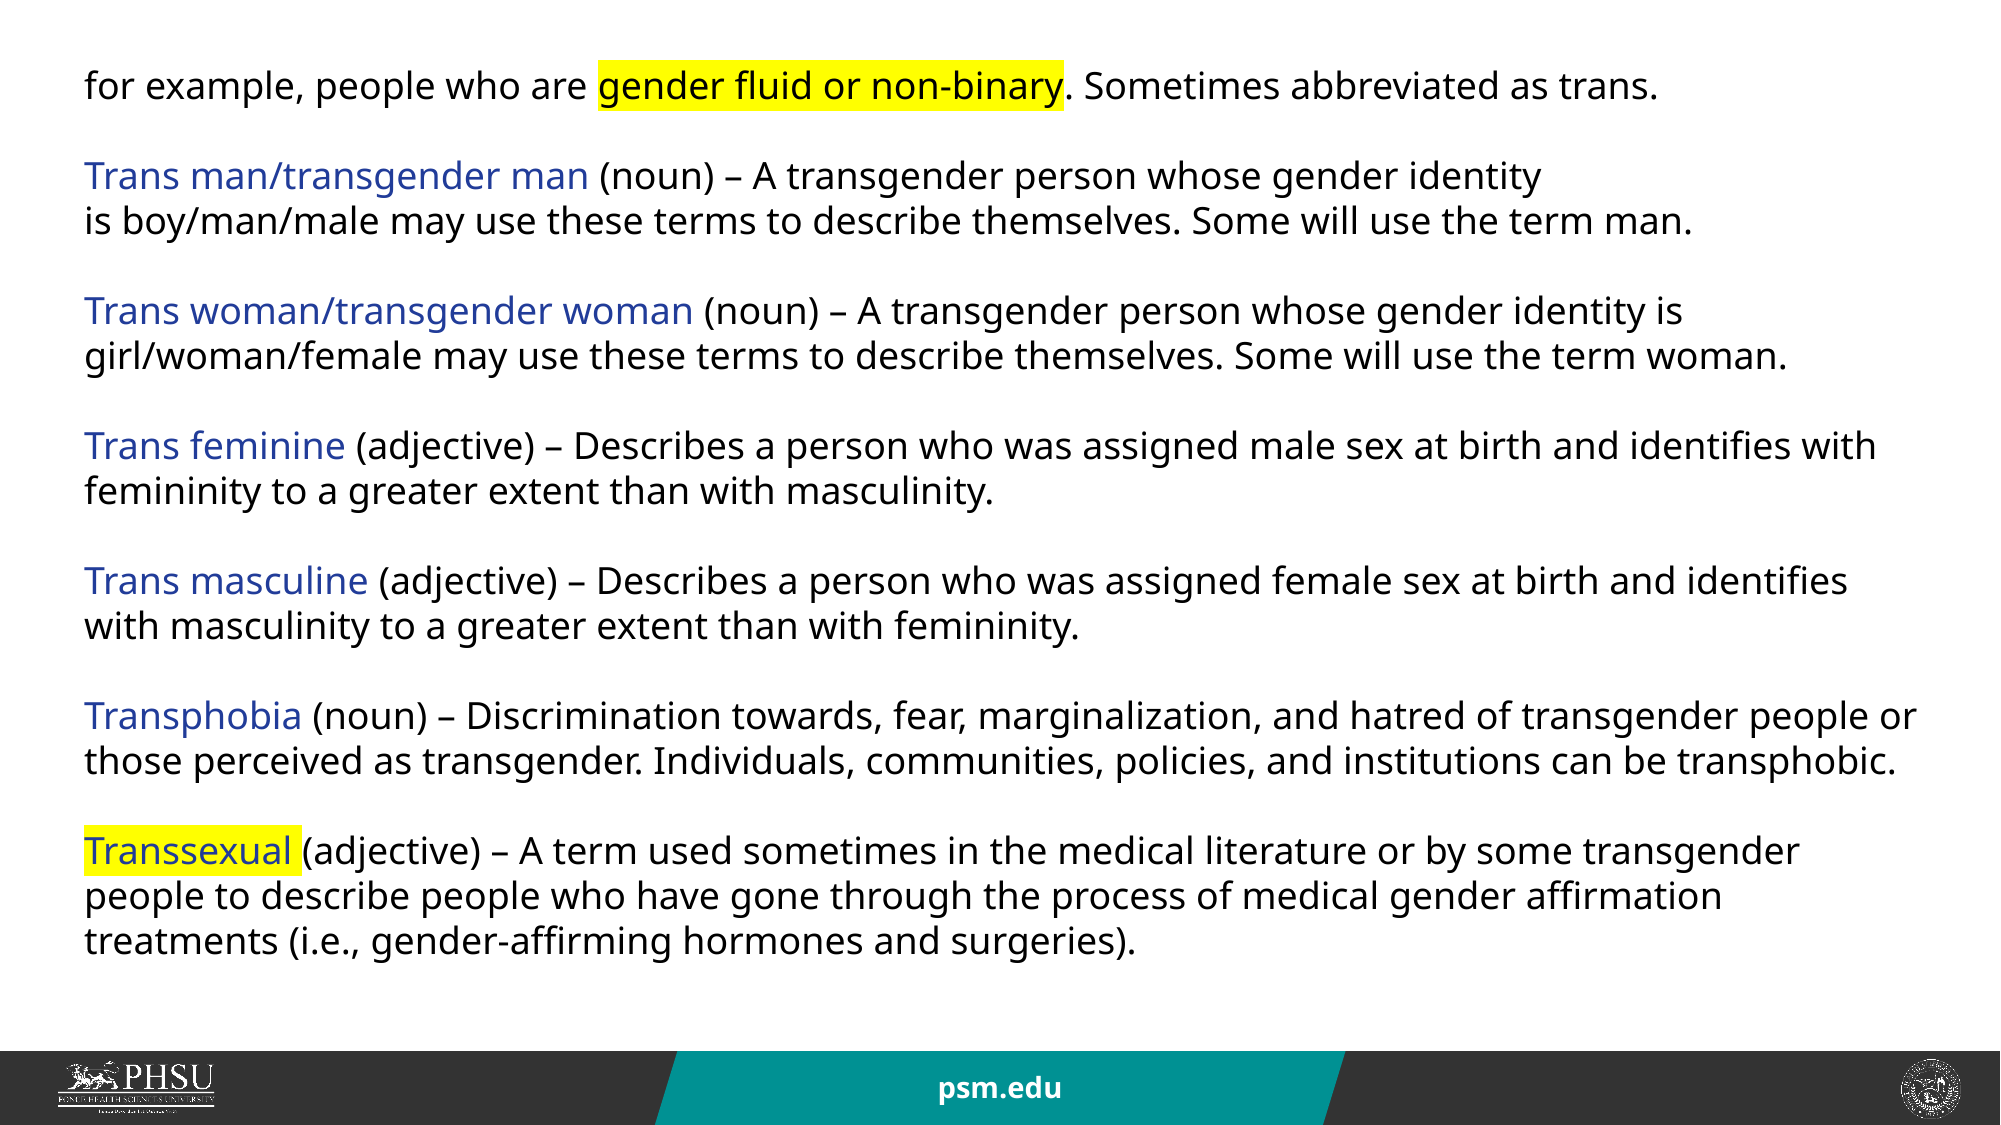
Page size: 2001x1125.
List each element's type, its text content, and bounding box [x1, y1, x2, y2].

text_box for example, people who are gender fluid or non-binary. Sometimes abbreviated as trans. Trans man/transgender man (noun) – A transgender person whose gender identity is boy/man/male may use these terms to describe themselves. Some will use the term man. Trans woman/transgender woman (noun) – A transgender person whose gender identity is girl/woman/female may use these terms to describe themselves. Some will use the term woman. Trans feminine (adjective) – Describes a person who was assigned male sex at birth and identifies with femininity to a greater extent than with masculinity. Trans masculine (adjective) – Describes a person who was assigned female sex at birth and identifies with masculinity to a greater extent than with femininity. Transphobia (noun) – Discrimination towards, fear, marginalization, and hatred of transgender people or those perceived as transgender. Individuals, communities, policies, and institutions can be transphobic. Transsexual (adjective) – A term used sometimes in the medical literature or by some transgender people to describe people who have gone through the process of medical gender affirmation treatments (i.e., gender-affirming hormones and surgeries). [69, 54, 1938, 970]
picture [58, 1058, 215, 1114]
picture [1901, 1059, 1961, 1119]
